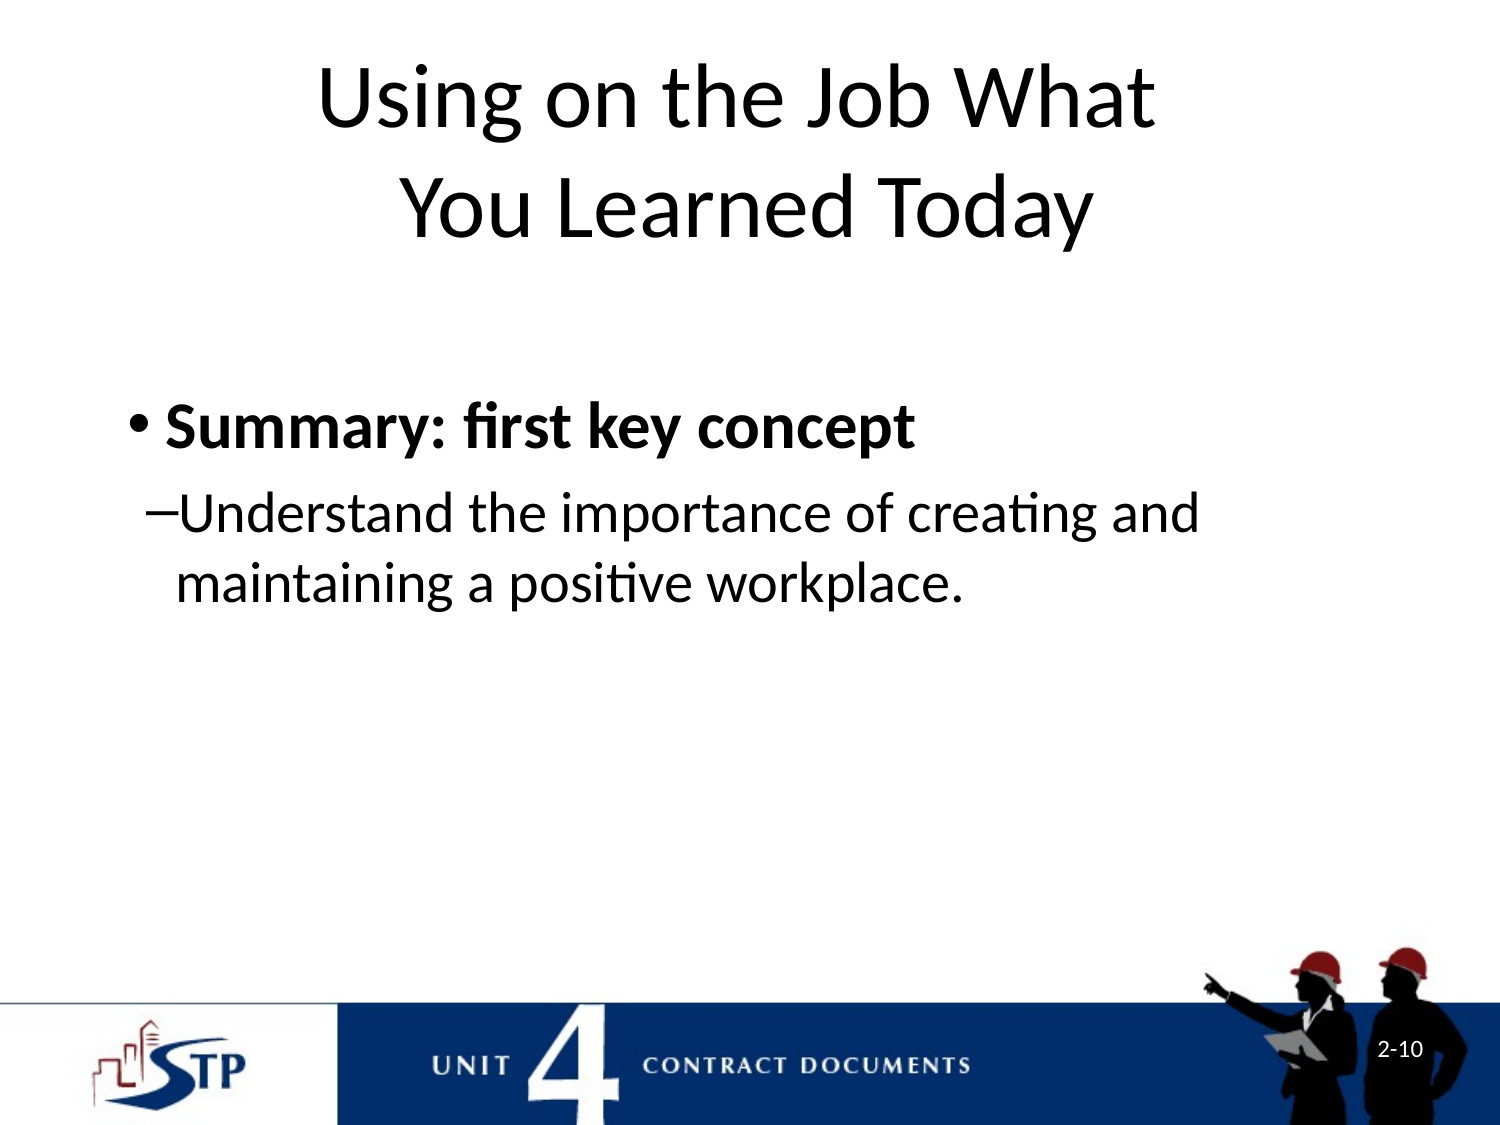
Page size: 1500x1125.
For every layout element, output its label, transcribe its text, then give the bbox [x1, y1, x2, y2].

picture [0, 0, 1500, 1125]
title Using on the Job What You Learned Today [112, 100, 1363, 263]
text_box 2-10 [1362, 1025, 1500, 1070]
list Summary: first key concept Understand the importance of creating and maintaining a positive workplace. [112, 375, 1388, 1013]
